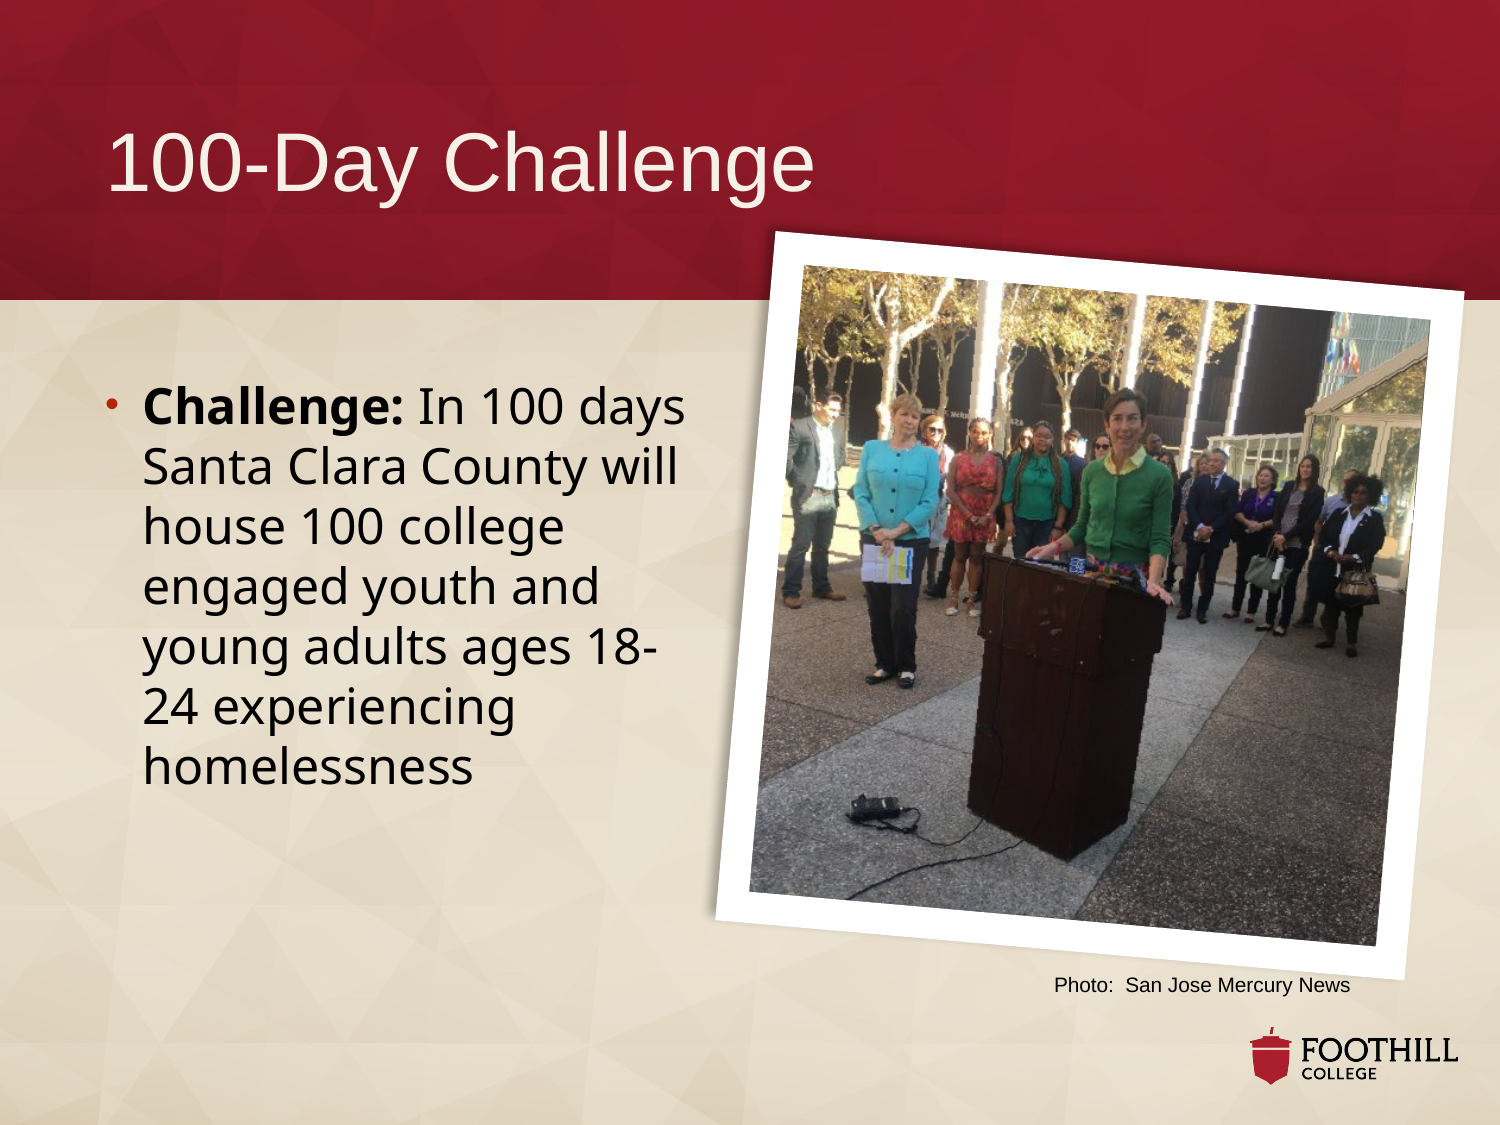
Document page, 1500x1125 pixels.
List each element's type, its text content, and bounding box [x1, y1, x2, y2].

title 100-Day Challenge [90, 55, 1422, 262]
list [774, 290, 1405, 921]
list Challenge: In 100 days Santa Clara County will house 100 college engaged youth and young adults ages 18-24 experiencing homelessness [90, 366, 721, 1057]
text_box Photo: San Jose Mercury News [1039, 963, 1490, 1004]
picture [0, 0, 1500, 1125]
